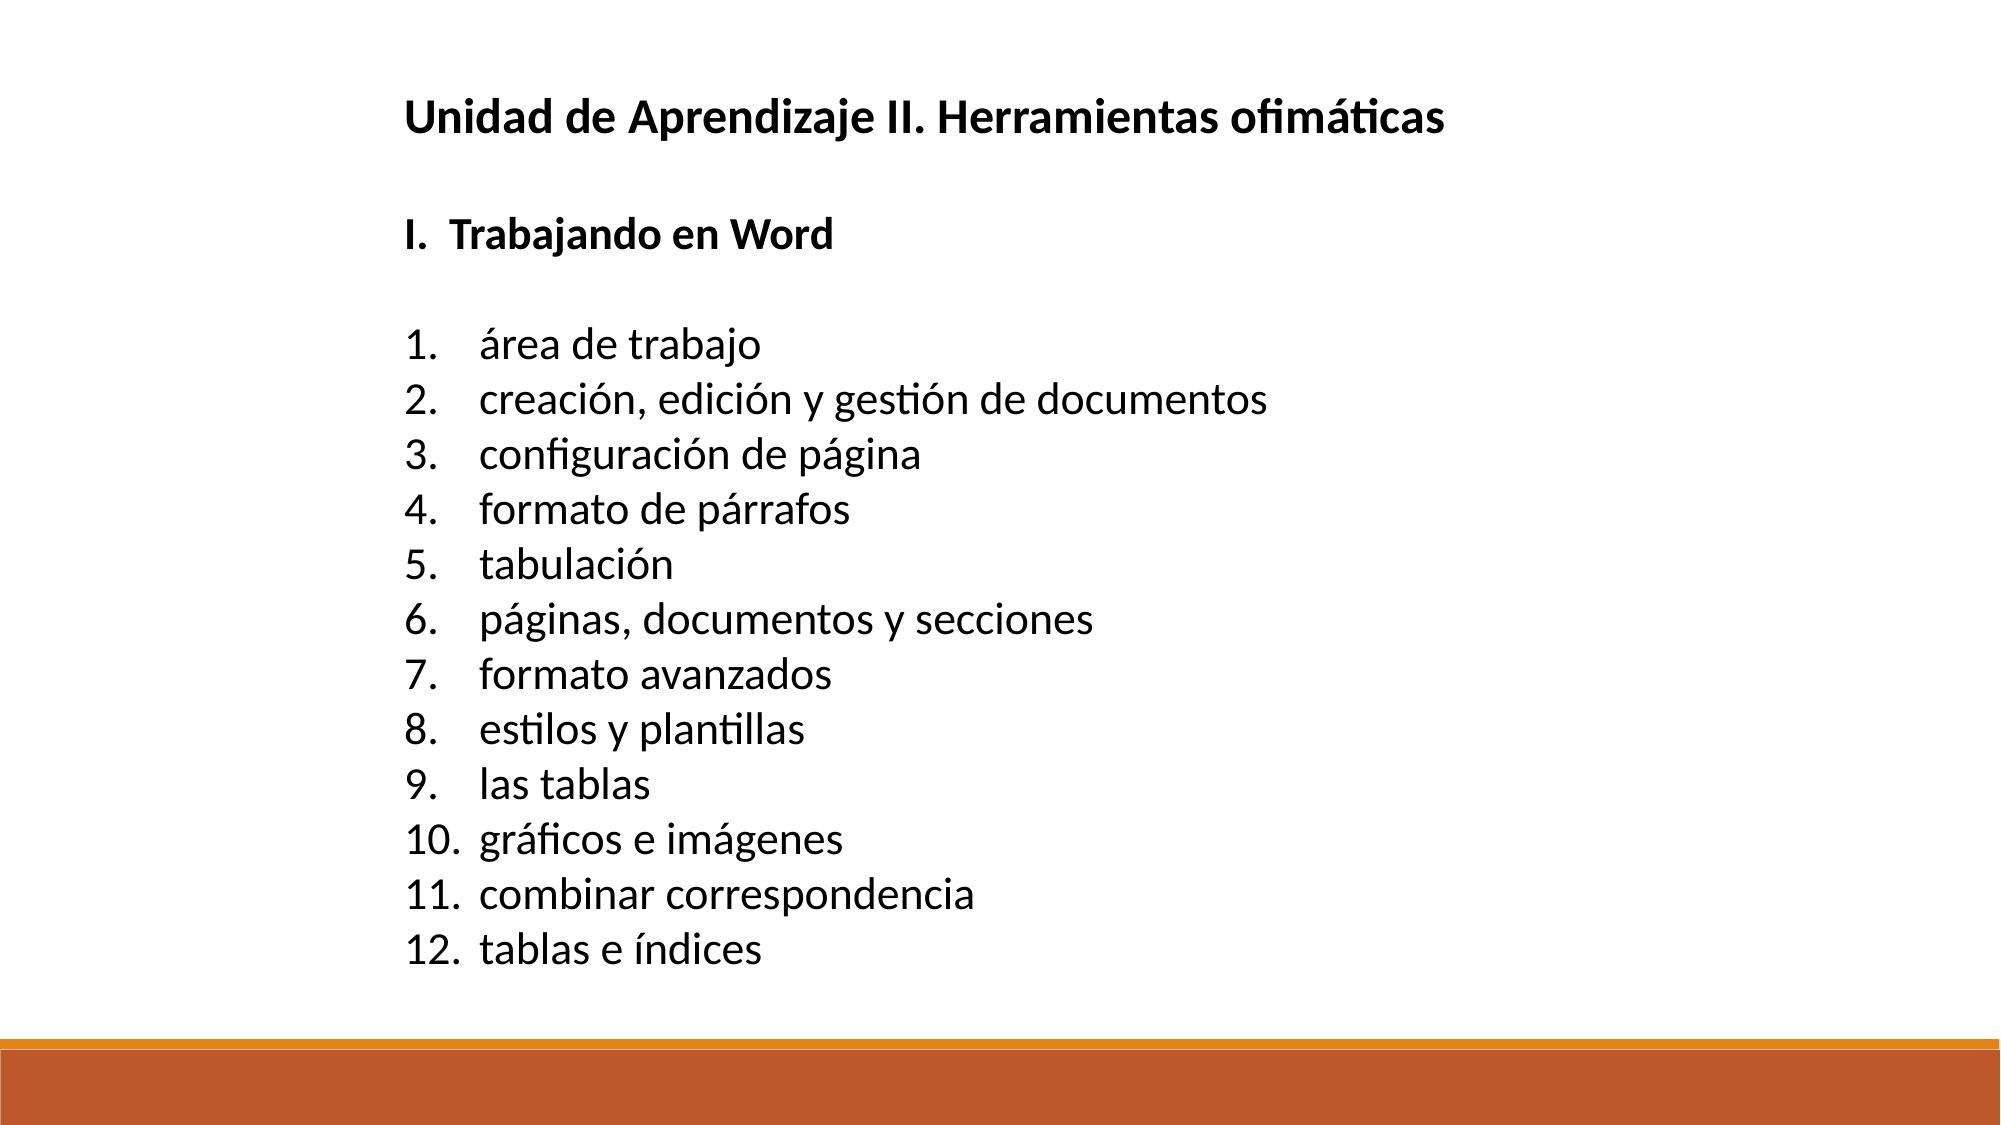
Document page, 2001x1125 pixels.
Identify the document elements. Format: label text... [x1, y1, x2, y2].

text_box Unidad de Aprendizaje II. Herramientas ofimáticas I. Trabajando en Word área de trabajo creación, edición y gestión de documentos configuración de página formato de párrafos tabulación páginas, documentos y secciones formato avanzados estilos y plantillas las tablas gráficos e imágenes combinar correspondencia tablas e índices [389, 76, 1843, 1092]
